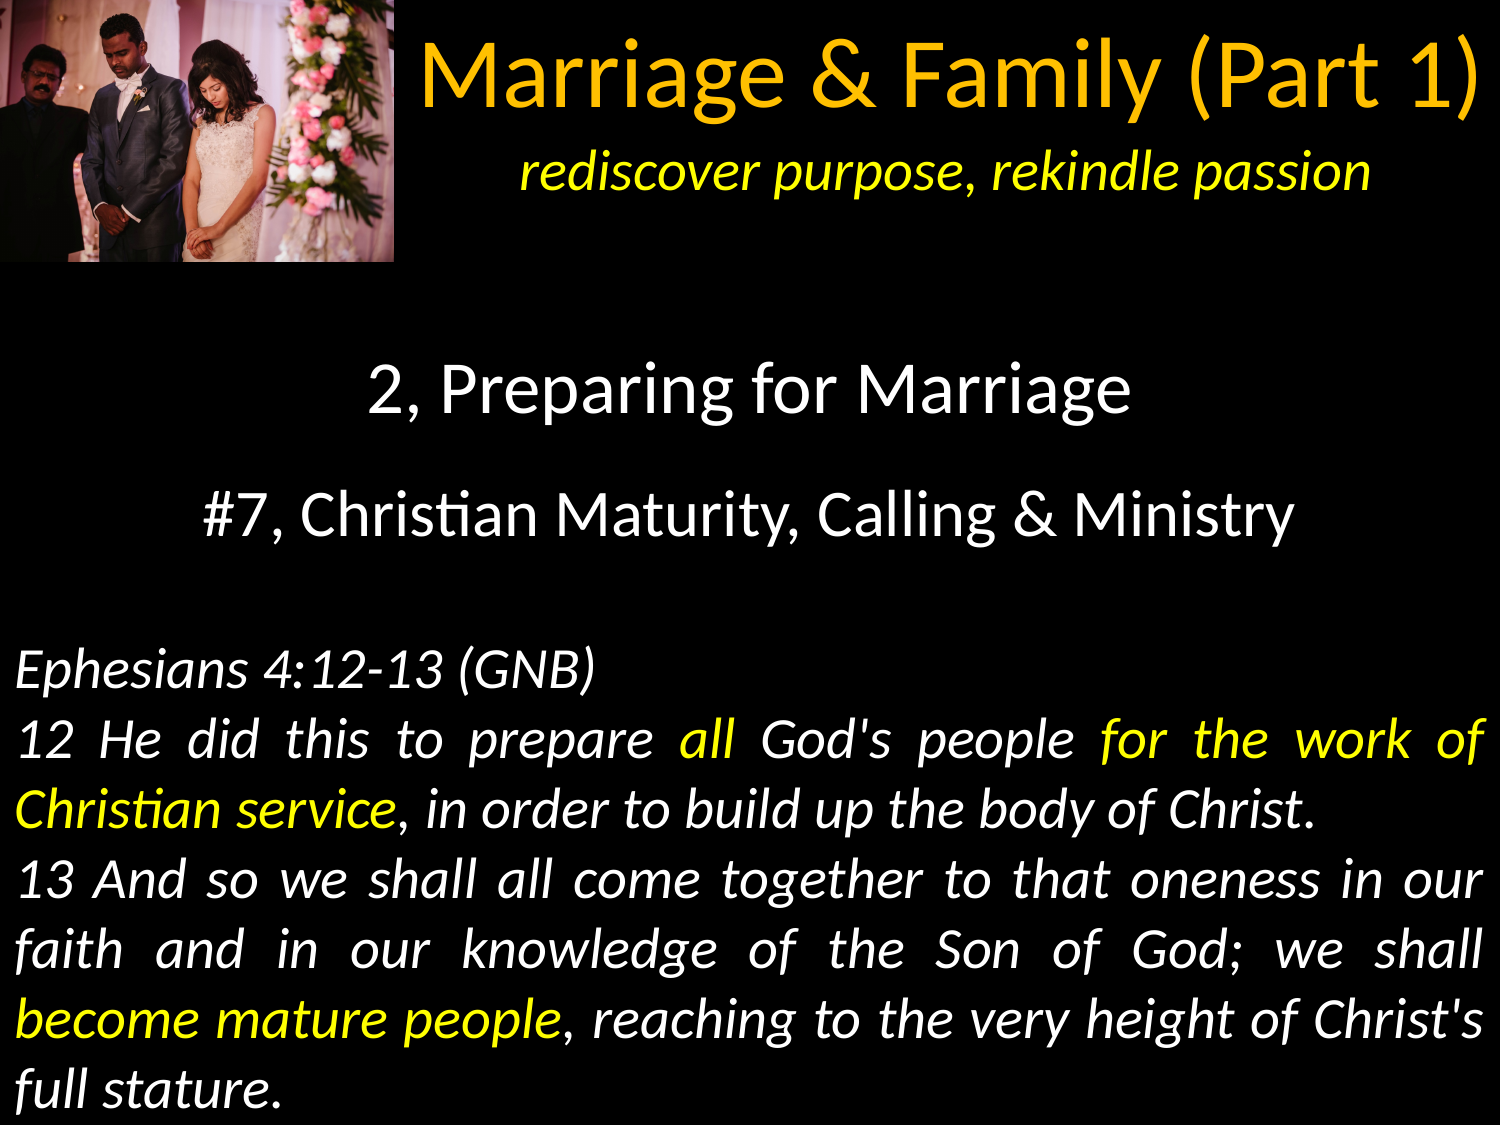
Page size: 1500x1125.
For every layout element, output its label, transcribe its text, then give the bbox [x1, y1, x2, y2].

text_box 2, Preparing for Marriage [0, 331, 1500, 437]
picture [0, 0, 394, 262]
text_box #7, Christian Maturity, Calling & Ministry Ephesians 4:12-13 (GNB) 12 He did this to prepare all God's people for the work of Christian service, in order to build up the body of Christ. 13 And so we shall all come together to that oneness in our faith and in our knowledge of the Son of God; we shall become mature people, reaching to the very height of Christ's full stature. [0, 462, 1500, 1125]
